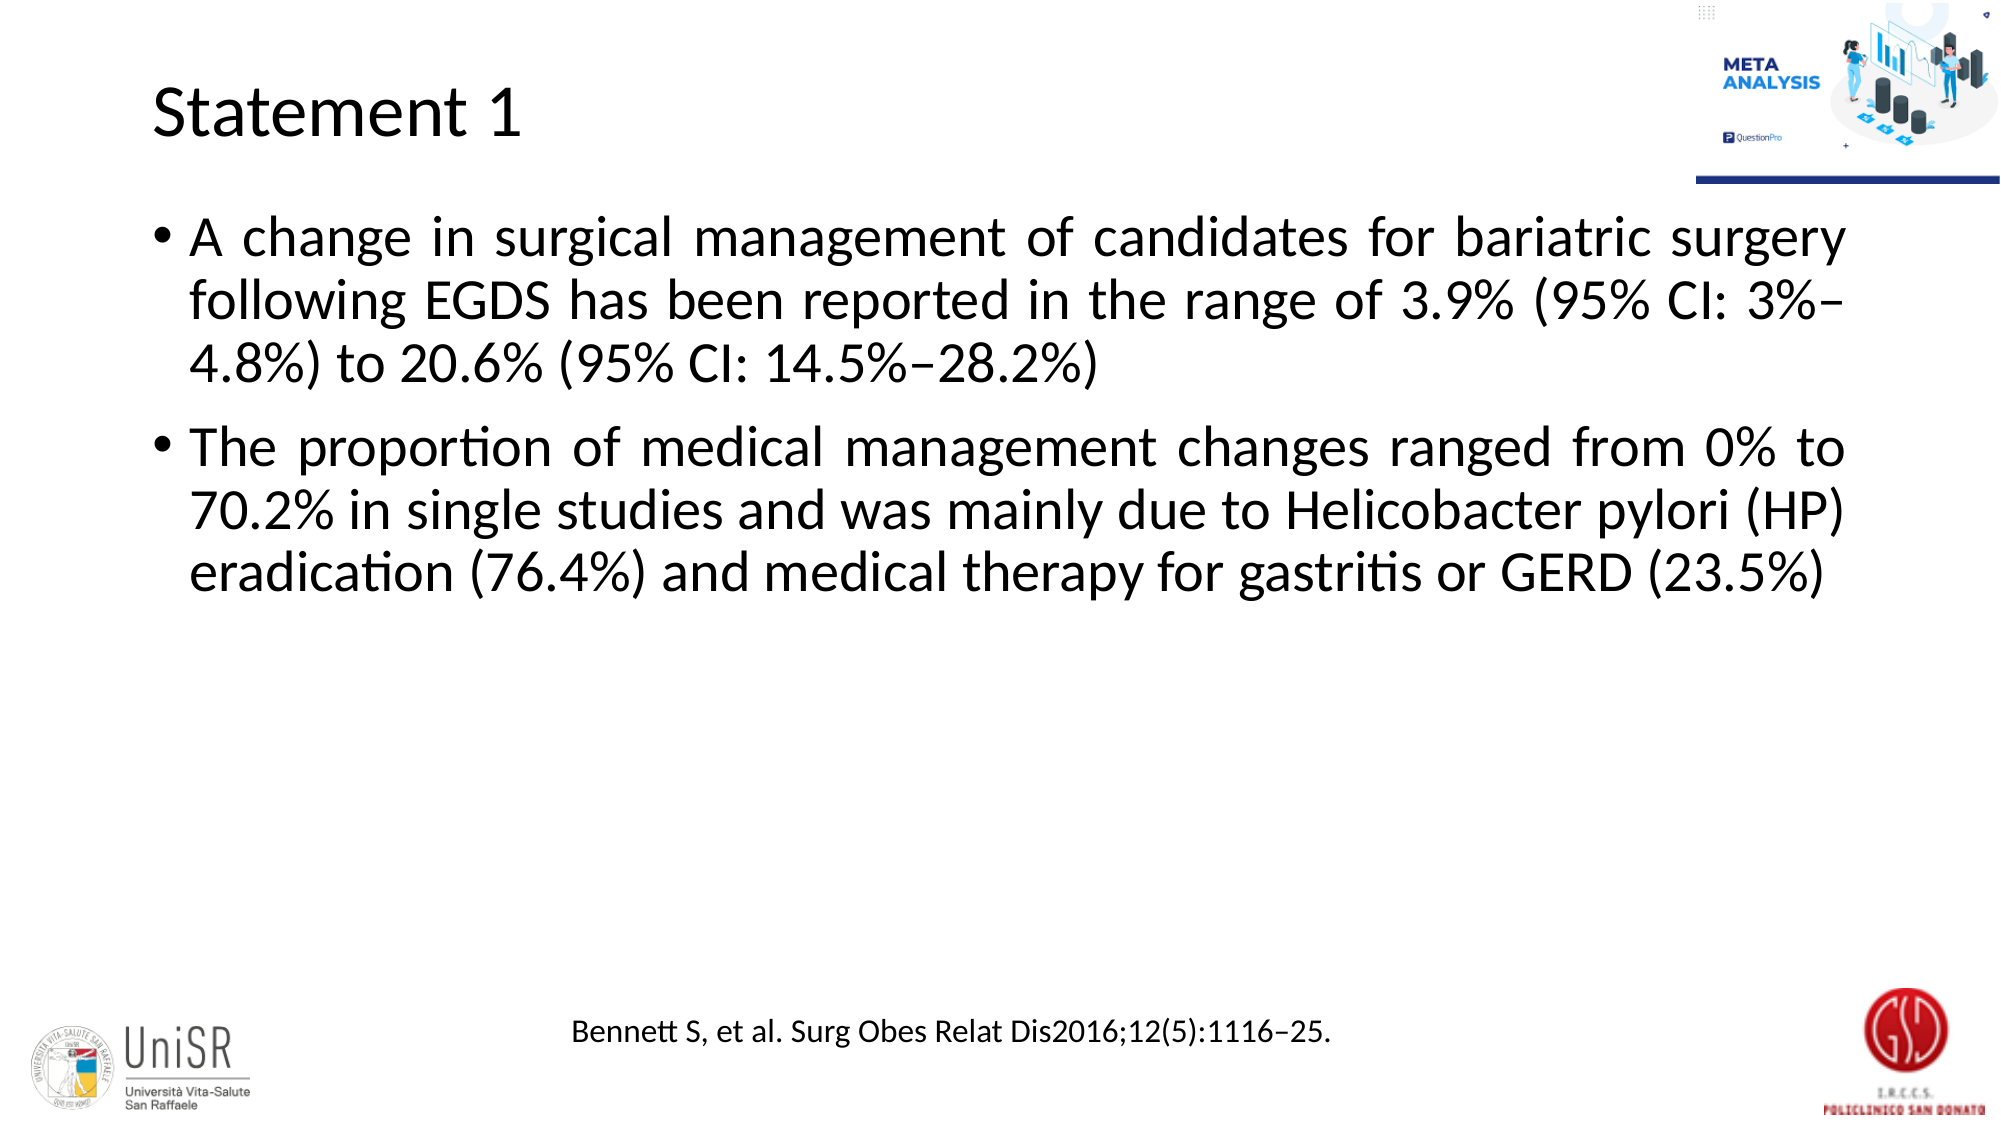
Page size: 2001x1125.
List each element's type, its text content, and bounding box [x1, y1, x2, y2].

picture [1824, 988, 1985, 1115]
title Statement 1 [137, 3, 1863, 199]
text_box Bennett S, et al. Surg Obes Relat Dis2016;12(5):1116–25. [556, 1001, 1349, 1057]
list A change in surgical management of candidates for bariatric surgery following EGDS has been reported in the range of 3.9% (95% CI: 3%–4.8%) to 20.6% (95% CI: 14.5%–28.2%) The proportion of medical management changes ranged from 0% to 70.2% in single studies and was mainly due to Helicobacter pylori (HP) eradication (76.4%) and medical therapy for gastritis or GERD (23.5%) [137, 199, 1863, 761]
picture [1696, 3, 2000, 184]
picture [31, 1026, 250, 1110]
